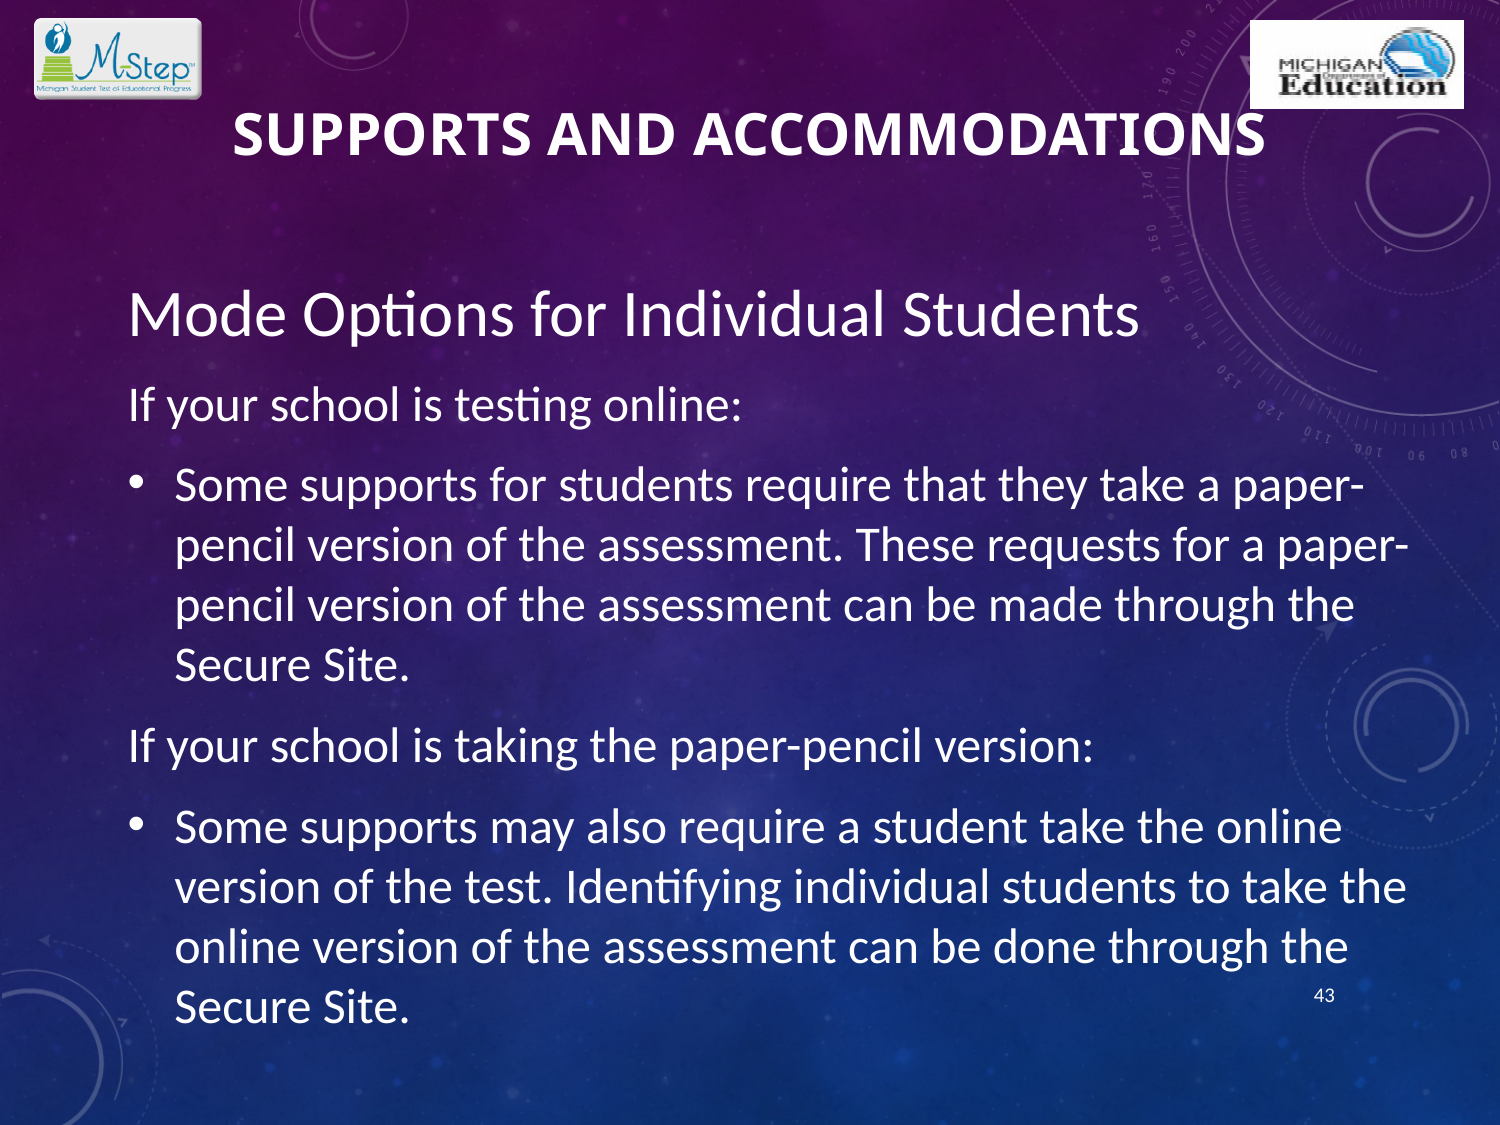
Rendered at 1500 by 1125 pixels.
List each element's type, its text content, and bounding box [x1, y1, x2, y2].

title Supports and Accommodations [112, 38, 1388, 226]
picture [0, 0, 1500, 1125]
list Mode Options for Individual Students If your school is testing online: Some supports for students require that they take a paper-pencil version of the assessment. These requests for a paper-pencil version of the assessment can be made through the Secure Site. If your school is taking the paper-pencil version: Some supports may also require a student take the online version of the test. Identifying individual students to take the online version of the assessment can be done through the Secure Site. [112, 262, 1431, 1074]
slide_number 43 [1281, 963, 1350, 1025]
